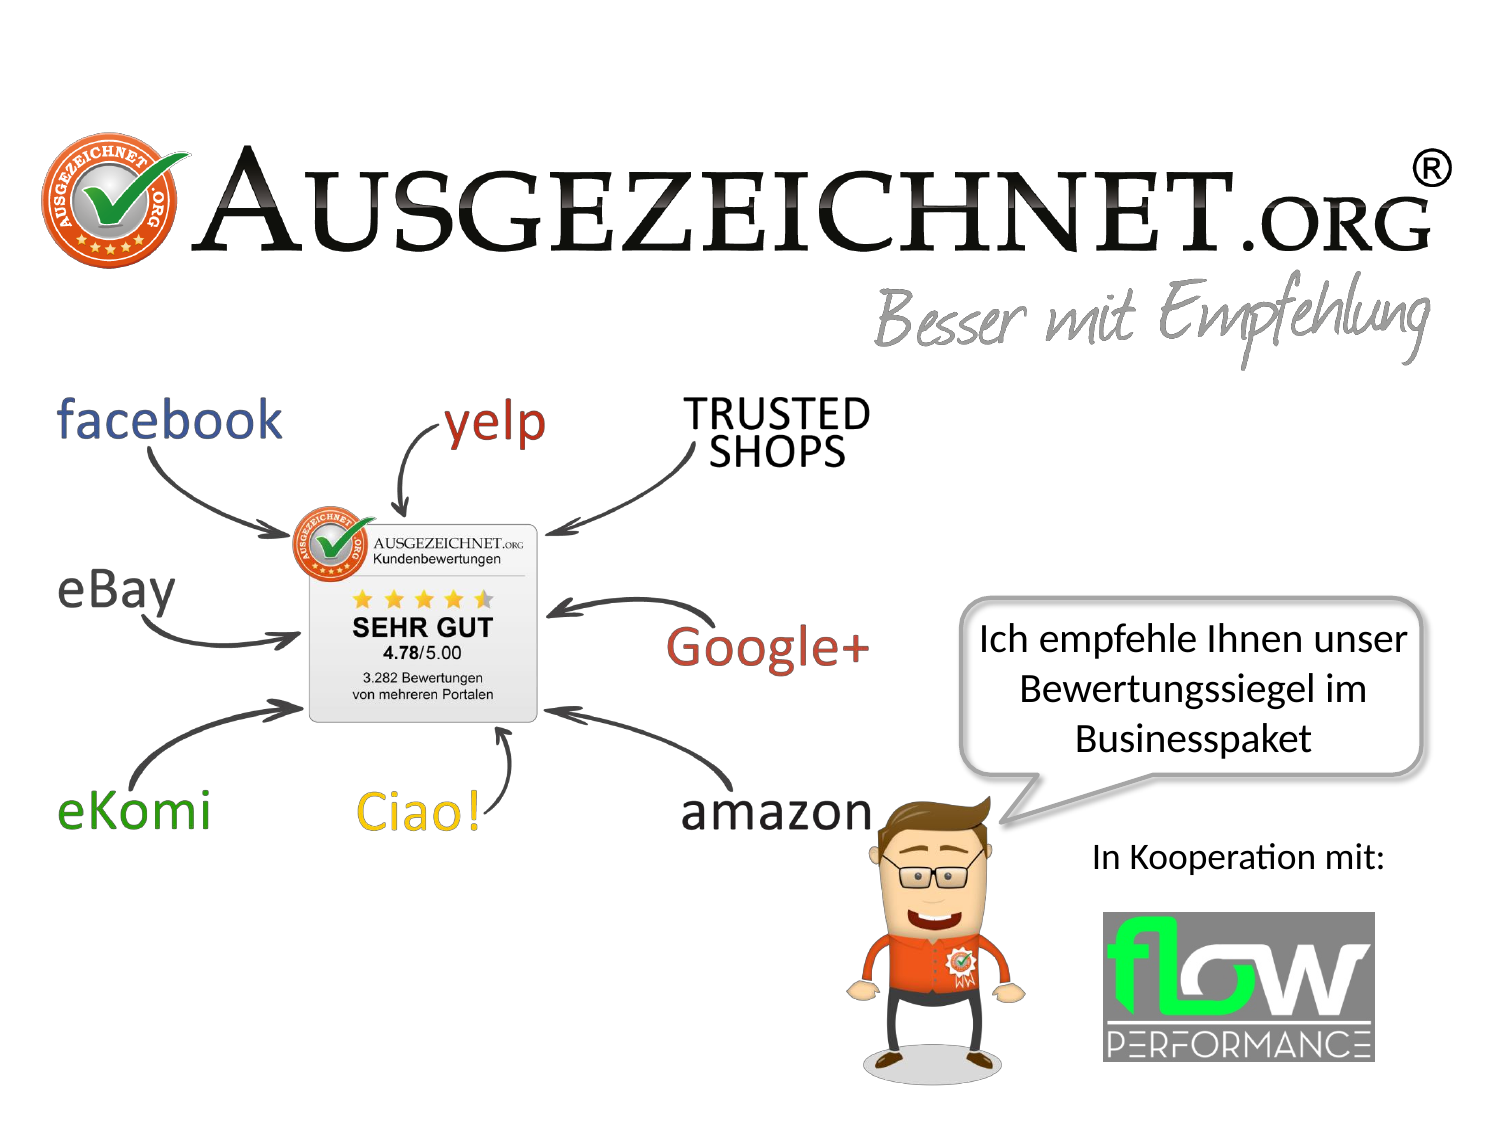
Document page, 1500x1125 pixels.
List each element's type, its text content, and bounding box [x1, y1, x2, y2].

picture [11, 359, 914, 868]
text_box [820, 773, 1047, 1102]
text_box In Kooperation mit: [1077, 824, 1402, 885]
text_box [961, 597, 1422, 823]
text_box [37, 128, 1454, 375]
text_box [954, 591, 1437, 838]
picture [1103, 912, 1376, 1062]
